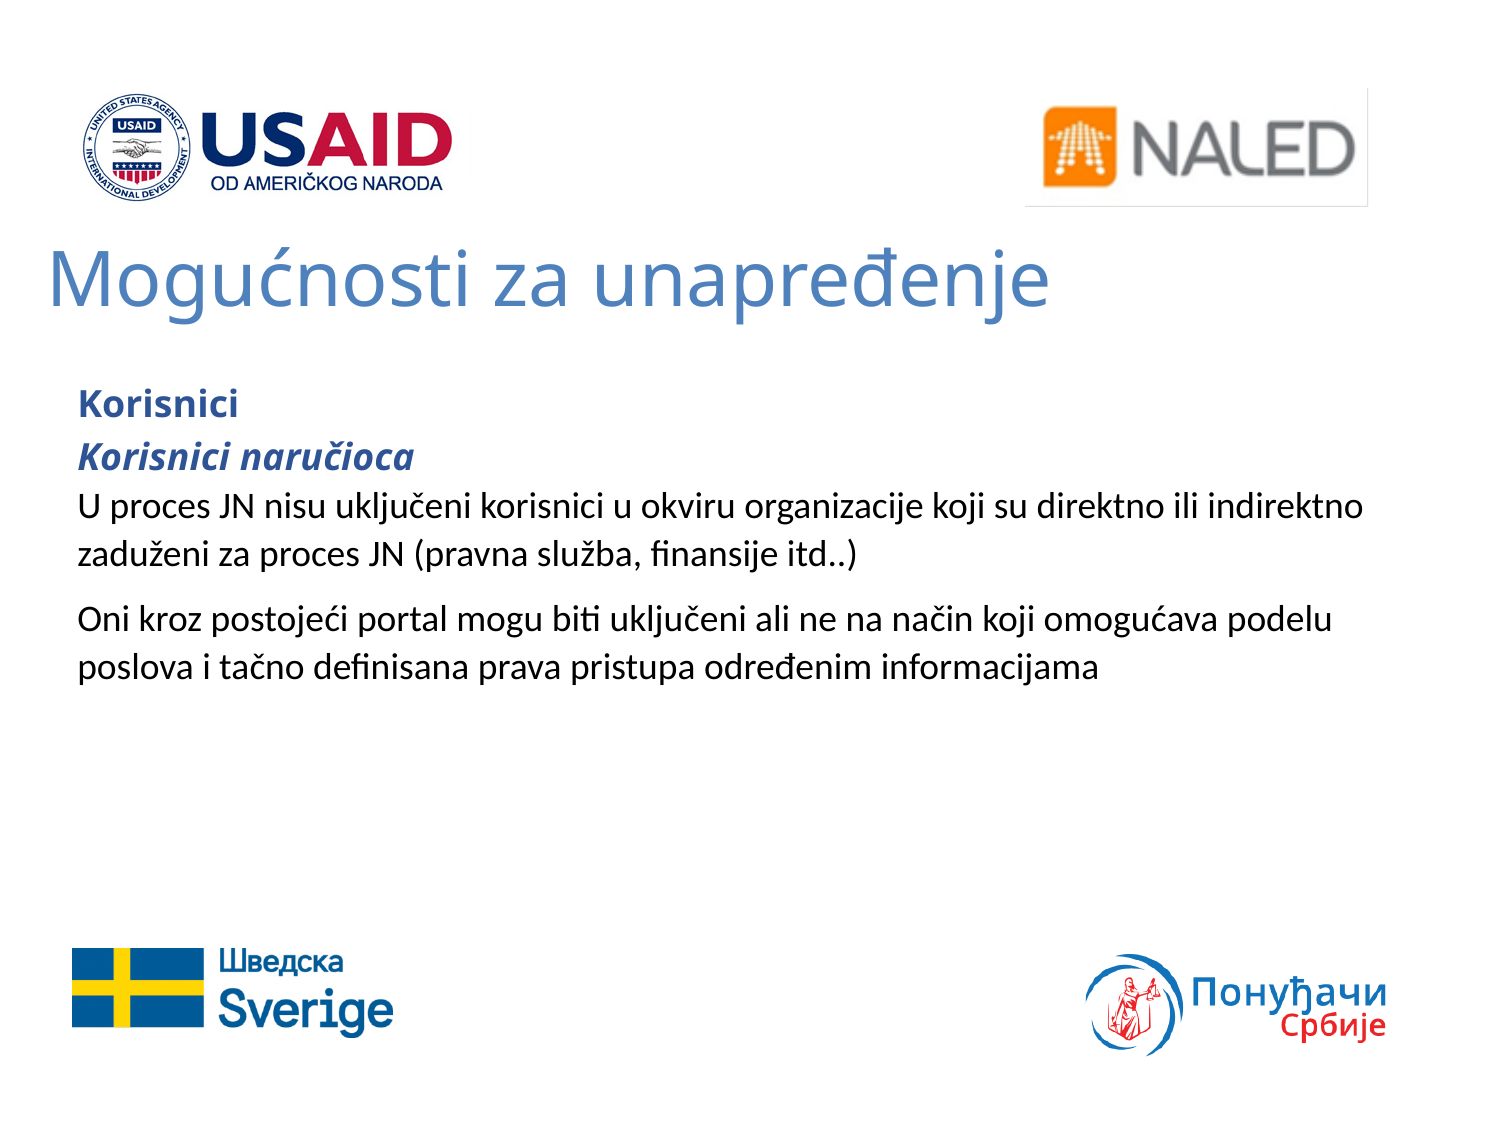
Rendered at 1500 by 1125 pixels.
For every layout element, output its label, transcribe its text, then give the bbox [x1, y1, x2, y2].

picture [62, 74, 471, 224]
picture [1024, 88, 1370, 210]
text_box Korisnici Korisnici naručioca U proces JN nisu uključeni korisnici u okviru organizacije koji su direktno ili indirektno zaduženi za proces JN (pravna služba, finansije itd..) Oni kroz postojeći portal mogu biti uključeni ali ne na način koji omogućava podelu poslova i tačno definisana prava pristupa određenim informacijama [62, 369, 1394, 695]
picture [1078, 937, 1393, 1073]
title Mogućnosti za unapređenje [0, 217, 1138, 427]
picture [71, 947, 393, 1039]
